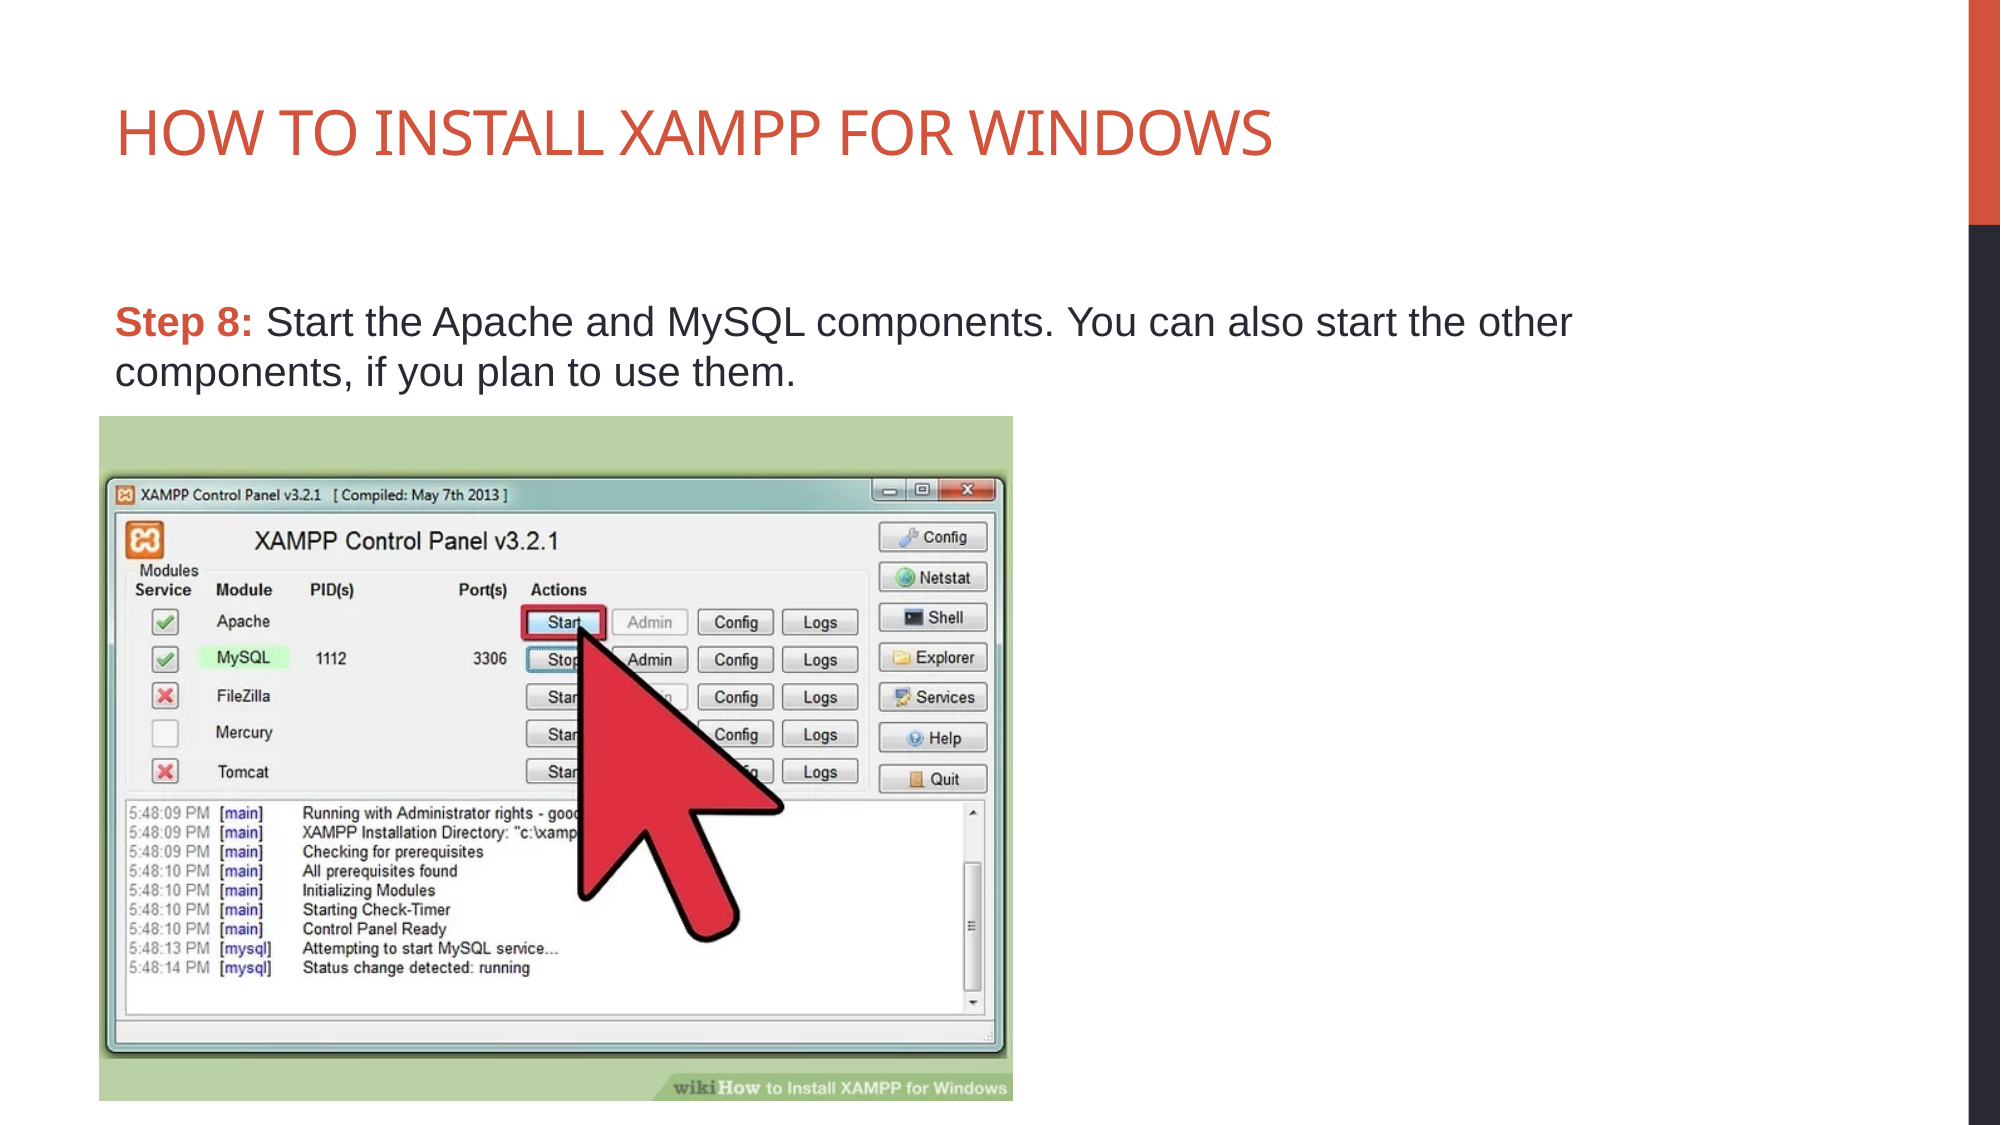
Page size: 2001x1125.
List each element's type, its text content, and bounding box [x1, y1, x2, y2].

title How to Install XAMPP for Windows [99, 24, 1767, 250]
list Step 8: Start the Apache and MySQL components. You can also start the other components, if you plan to use them. [99, 287, 1767, 1005]
picture [99, 415, 1013, 1102]
